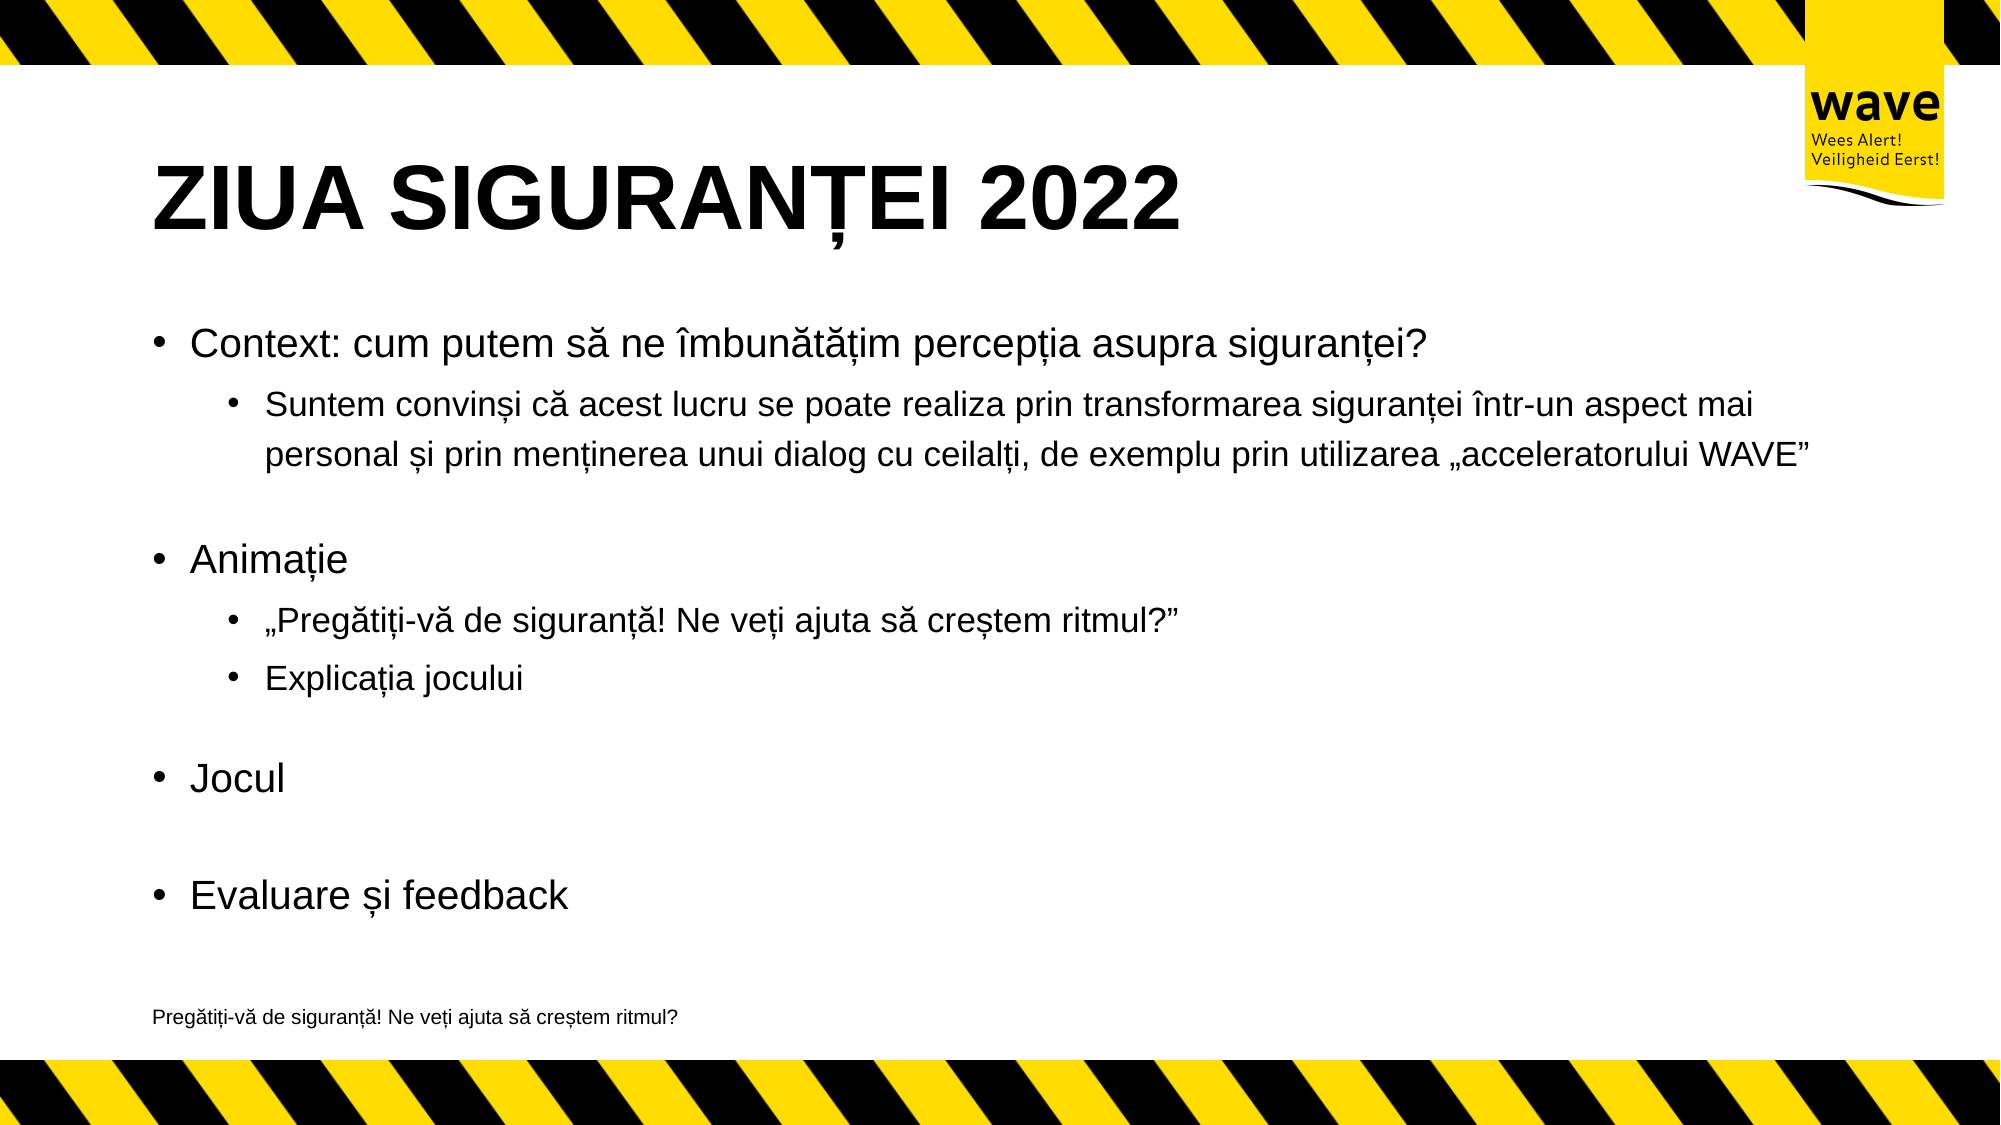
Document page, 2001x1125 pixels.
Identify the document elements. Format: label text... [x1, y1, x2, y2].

list Context: cum putem să ne îmbunătățim percepția asupra siguranței? Suntem convinși că acest lucru se poate realiza prin transformarea siguranței într-un aspect mai personal și prin menținerea unui dialog cu ceilalți, de exemplu prin utilizarea „acceleratorului WAVE” Animație „Pregătiți-vă de siguranță! Ne veți ajuta să creștem ritmul?” Explicația jocului Jocul Evaluare și feedback [137, 299, 1863, 967]
picture [0, 1060, 2000, 1125]
text_box Pregătiți-vă de siguranță! Ne veți ajuta să creștem ritmul? [137, 996, 825, 1033]
title ZIUA SIGURANȚEI 2022 [137, 121, 1863, 278]
picture [0, 0, 2000, 206]
